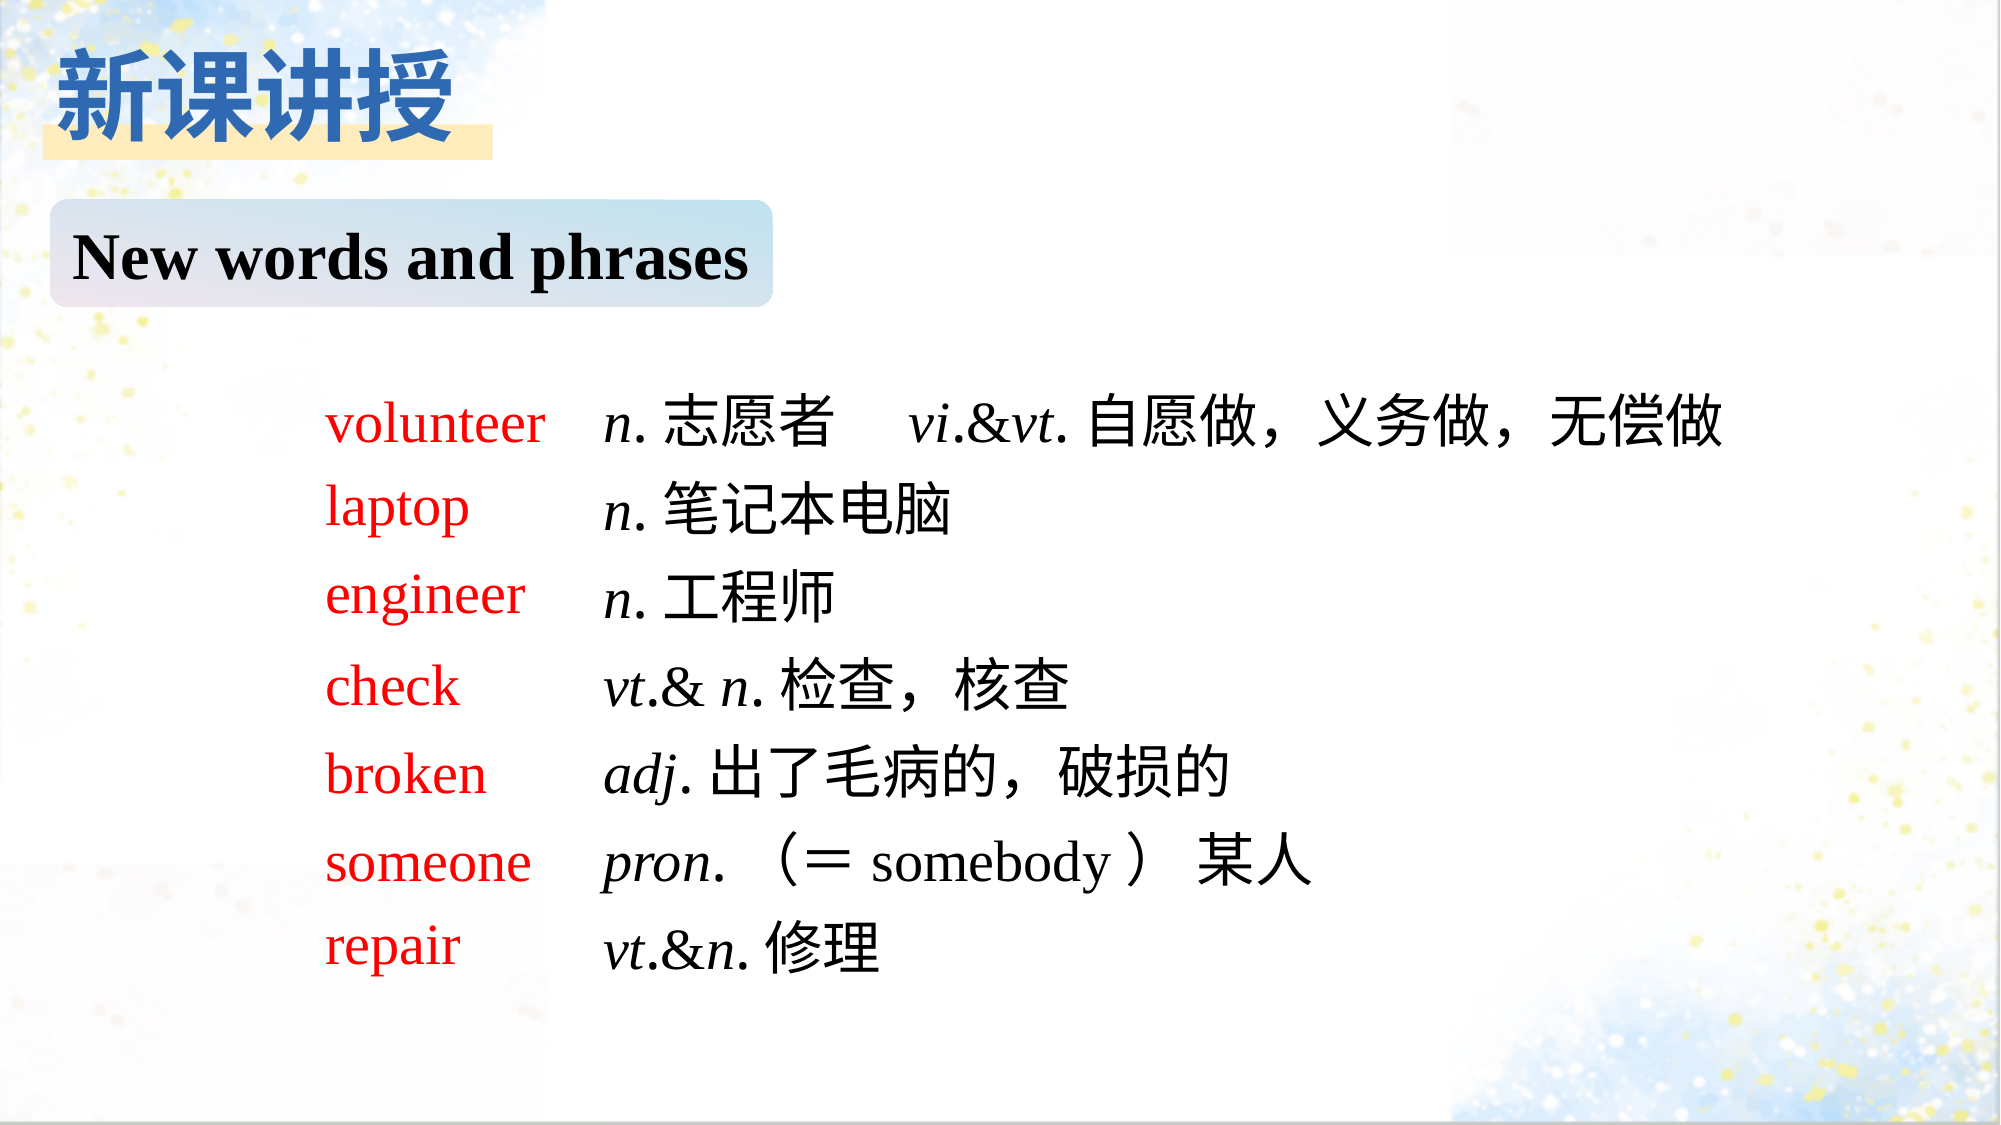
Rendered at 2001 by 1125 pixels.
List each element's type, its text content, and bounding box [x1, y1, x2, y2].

text_box n.工程师 [603, 525, 1129, 605]
text_box n.志愿者 vi.&vt.自愿做，义务做，无偿做 [603, 349, 1772, 429]
text_box check [310, 605, 459, 692]
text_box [39, 25, 496, 161]
text_box broken [310, 692, 468, 780]
text_box vt.&n.修理 [603, 875, 1128, 956]
text_box New words and phrases [50, 199, 773, 307]
text_box repair [310, 863, 447, 958]
text_box pron.（＝somebody） 某人 [603, 788, 863, 868]
text_box volunteer [310, 341, 514, 436]
text_box someone [310, 780, 503, 875]
text_box laptop [310, 425, 455, 512]
text_box vt.& n.检查，核查 [603, 612, 1303, 693]
picture [0, 0, 2001, 1125]
text_box adj.出了毛病的，破损的 [603, 700, 1441, 780]
text_box n.笔记本电脑 [603, 437, 1186, 517]
text_box engineer [310, 512, 498, 607]
